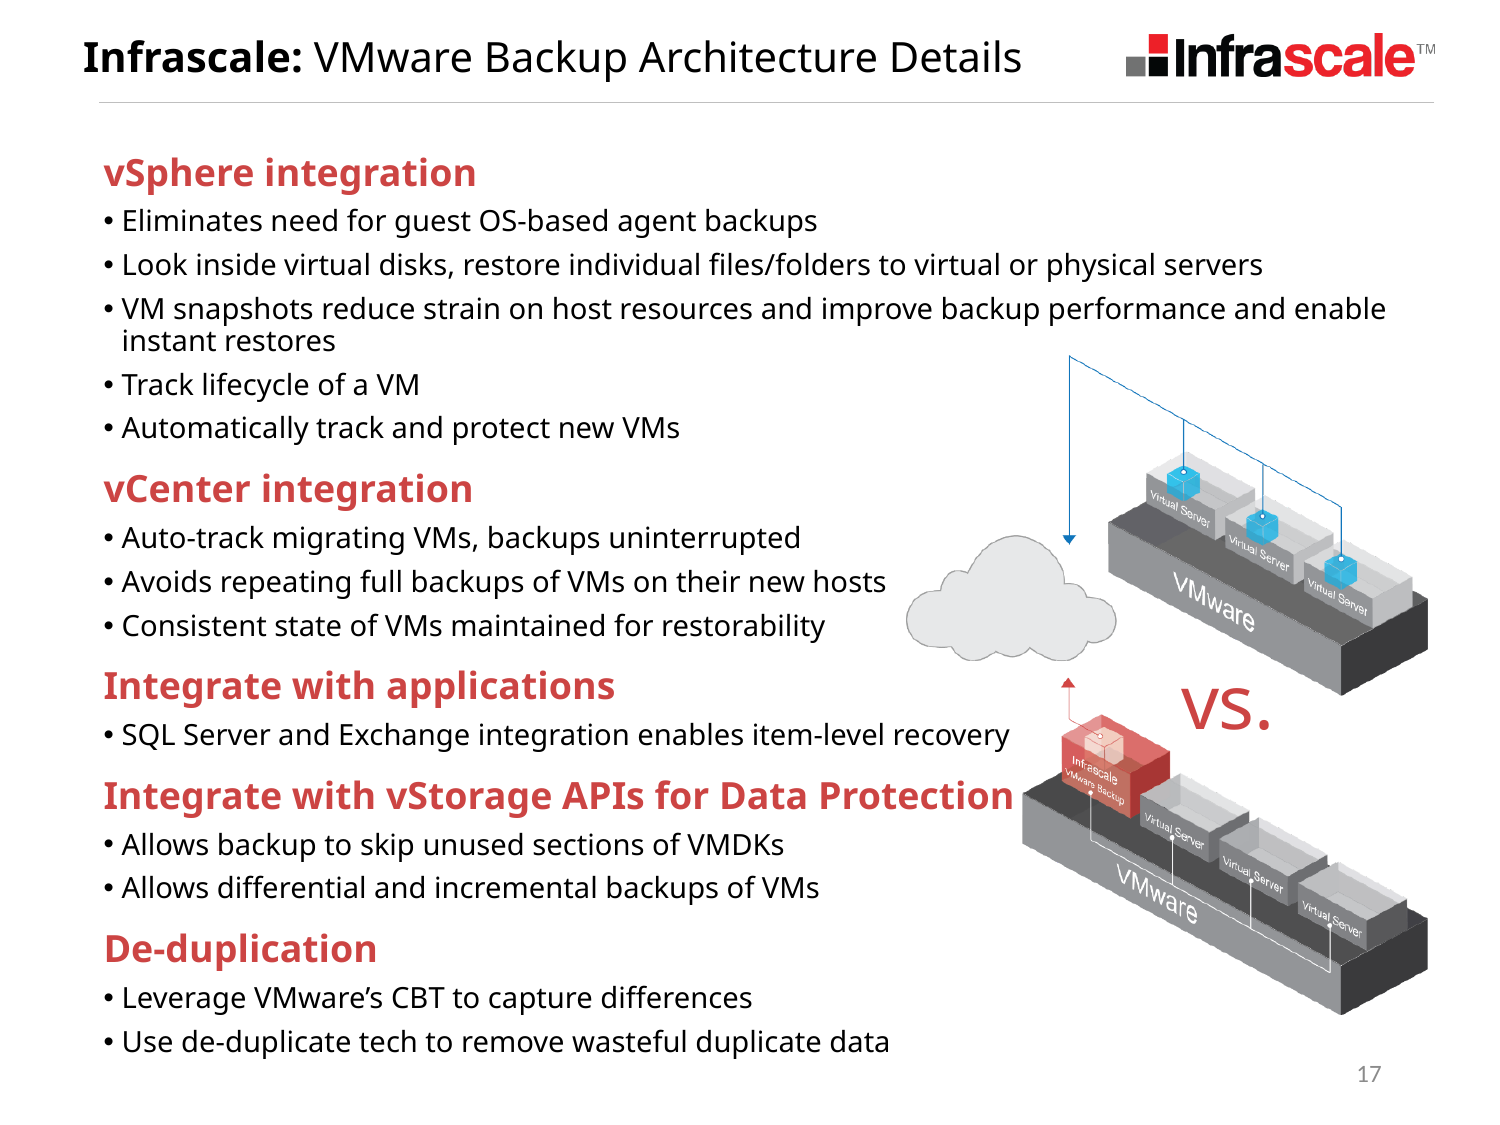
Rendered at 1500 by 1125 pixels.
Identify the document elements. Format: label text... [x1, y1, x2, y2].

picture [1362, 33, 1435, 77]
list vSphere integration Eliminates need for guest OS-based agent backups Look inside virtual disks, restore individual files/folders to virtual or physical servers VM snapshots reduce strain on host resources and improve backup performance and enable instant restores Track lifecycle of a VM Automatically track and protect new VMs vCenter integration Auto-track migrating VMs, backups uninterrupted Avoids repeating full backups of VMs on their new hosts Consistent state of VMs maintained for restorability Integrate with applications SQL Server and Exchange integration enables item-level recovery Integrate with vStorage APIs for Data Protection Allows backup to skip unused sections of VMDKs Allows differential and incremental backups of VMs De-duplication Leverage VMware’s CBT to capture differences Use de-duplicate tech to remove wasteful duplicate data [103, 146, 1425, 1069]
text_box Infrascale: VMware Backup Architecture Details [68, 28, 1362, 90]
picture [906, 355, 1428, 1015]
slide_number 17 [1059, 1042, 1397, 1103]
